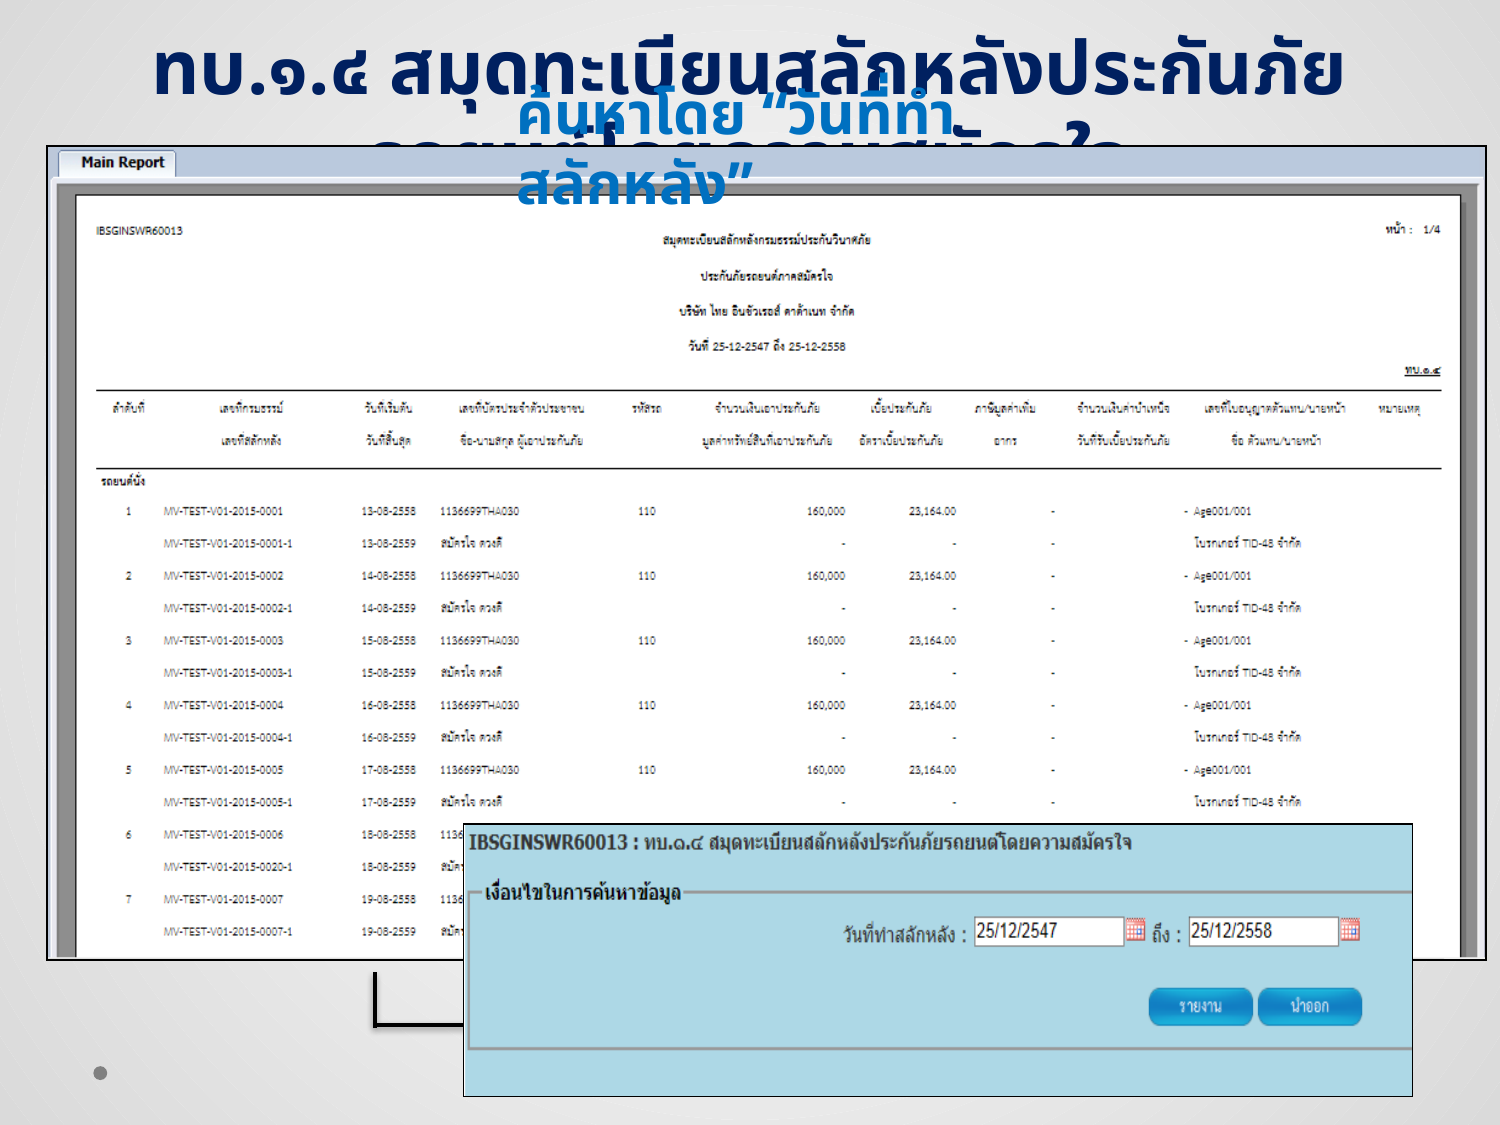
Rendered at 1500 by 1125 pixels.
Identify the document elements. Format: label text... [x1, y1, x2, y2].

picture [47, 146, 1486, 1097]
text_box ทบ.๑.๔ สมุดทะเบียนสลักหลังประกันภัยรถยนต์โดยความสมัครใจ [50, 12, 1450, 145]
text_box ค้นหาโดย “วันที่ทำสลักหลัง” [501, 68, 1046, 145]
